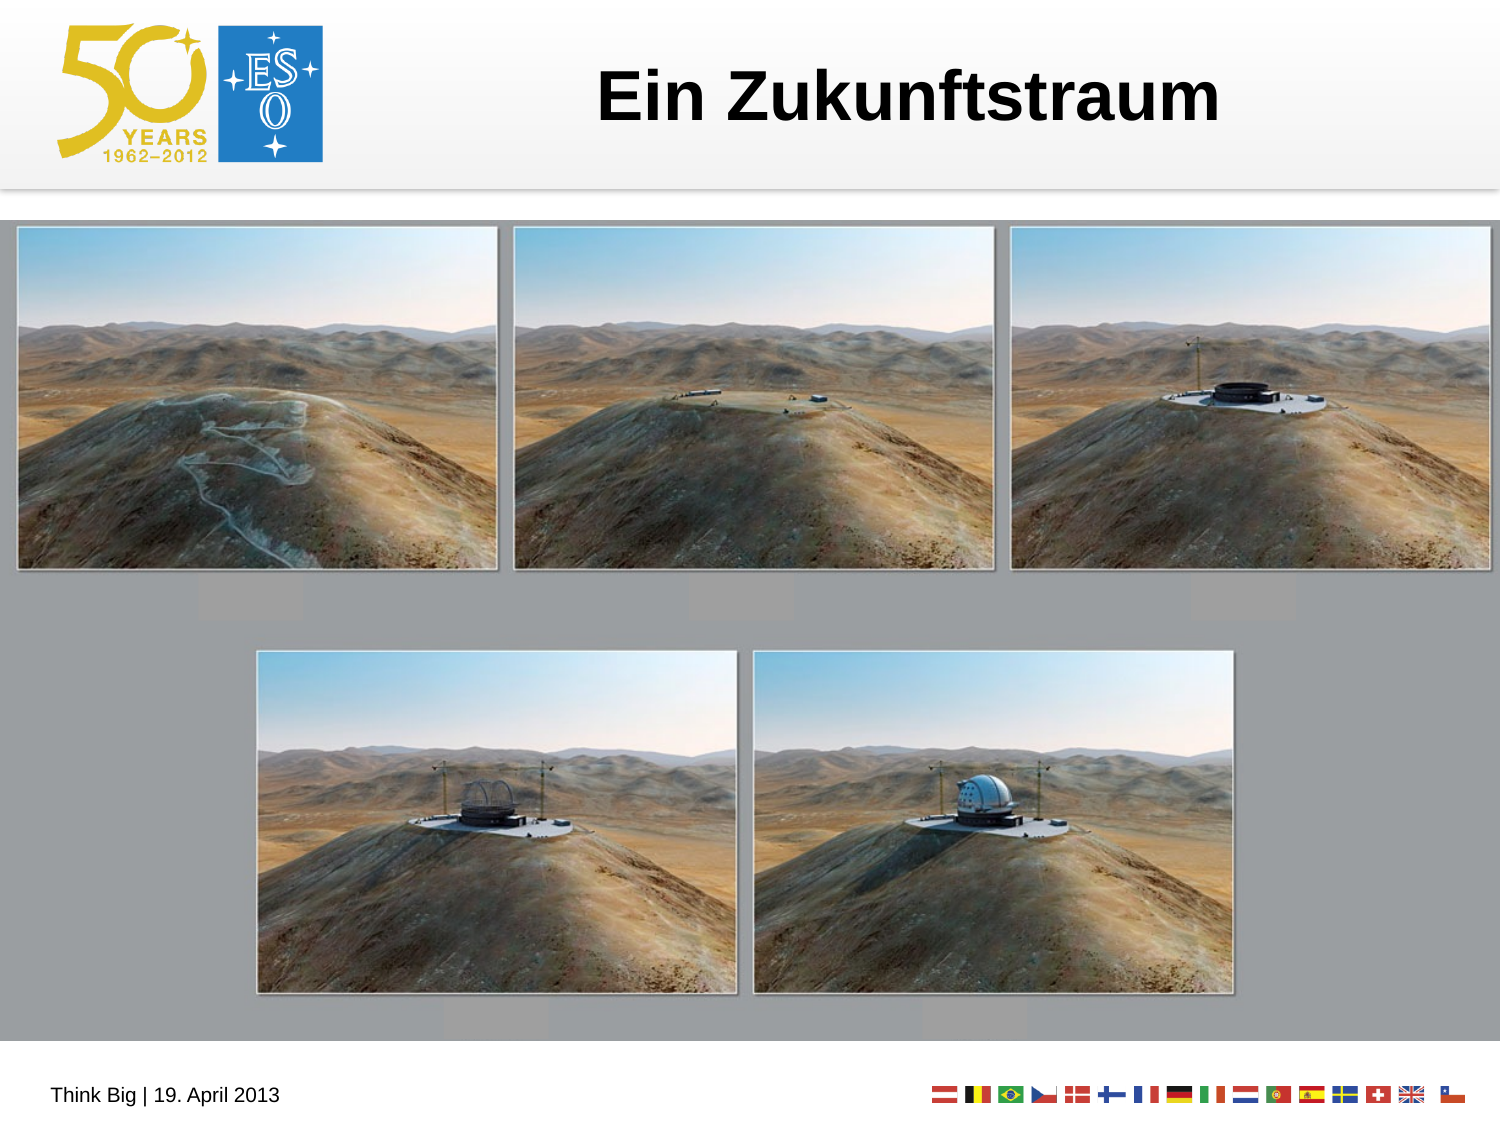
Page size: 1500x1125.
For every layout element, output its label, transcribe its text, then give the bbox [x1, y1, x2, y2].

picture [932, 1086, 1465, 1103]
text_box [0, 219, 1500, 1042]
title Ein Zukunftstraum [360, 10, 1459, 175]
picture [47, 10, 332, 175]
